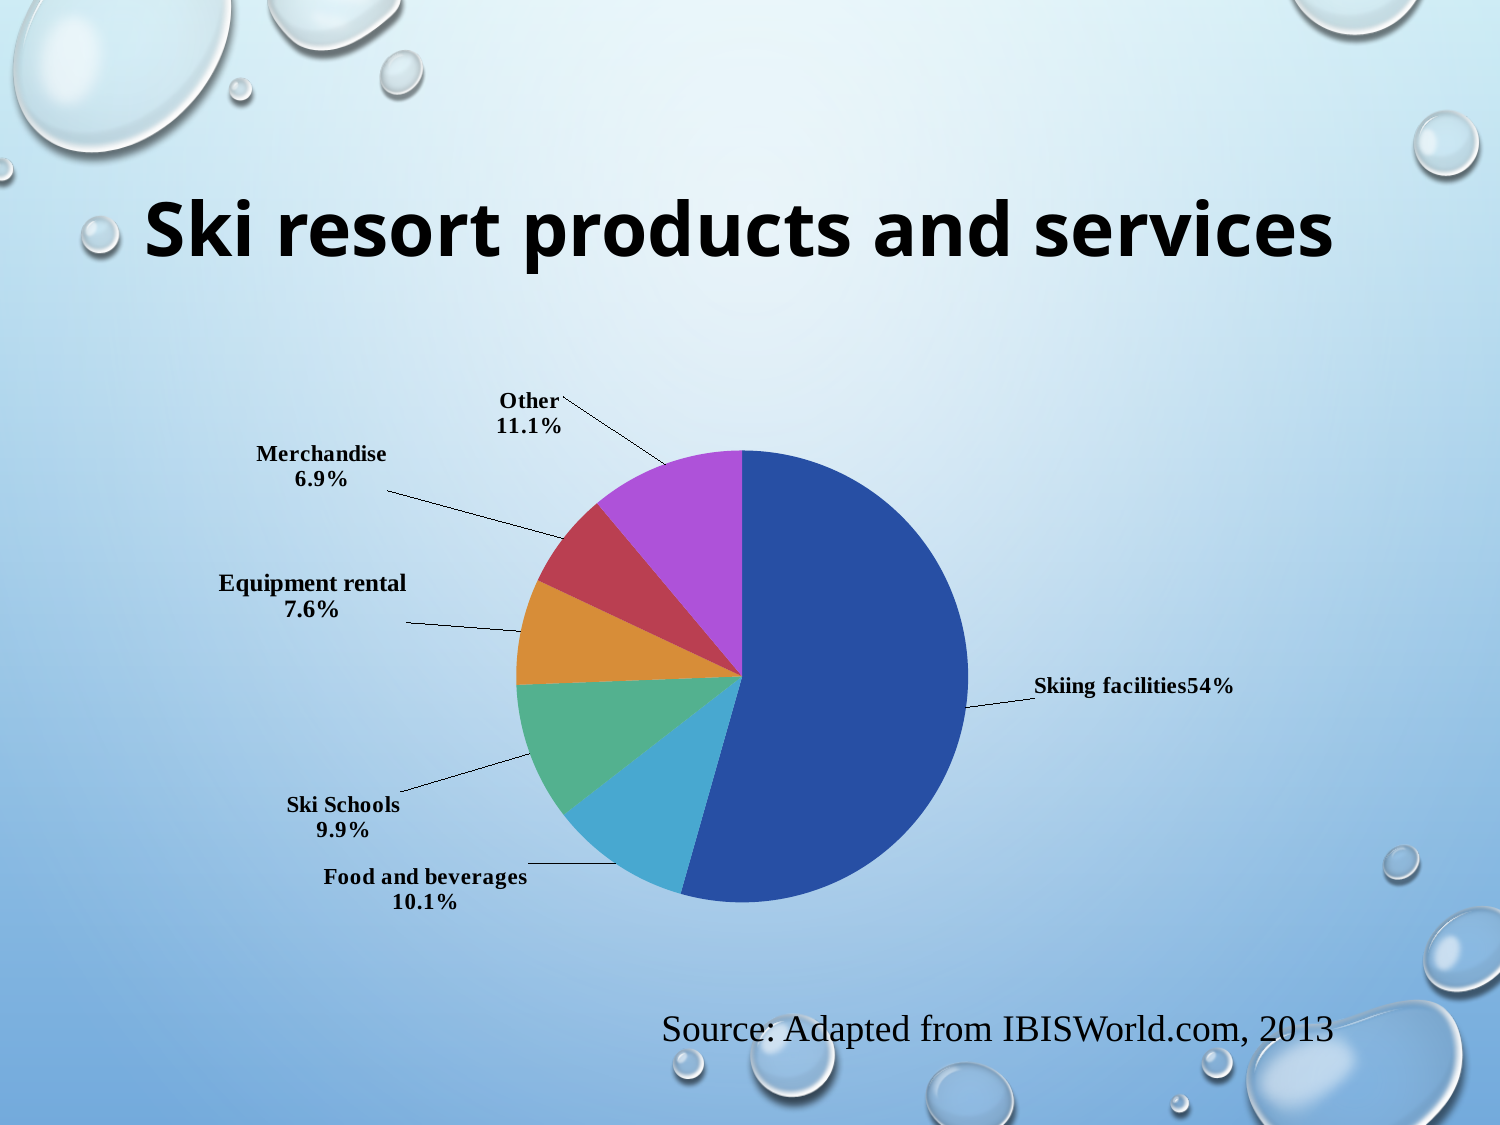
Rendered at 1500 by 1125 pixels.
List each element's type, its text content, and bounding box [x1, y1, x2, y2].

title Ski resort products and services [112, 101, 1388, 364]
chart [112, 388, 1388, 951]
text_box Source: Adapted from IBISWorld.com, 2013 [646, 996, 1360, 1057]
picture [0, 0, 1500, 1125]
